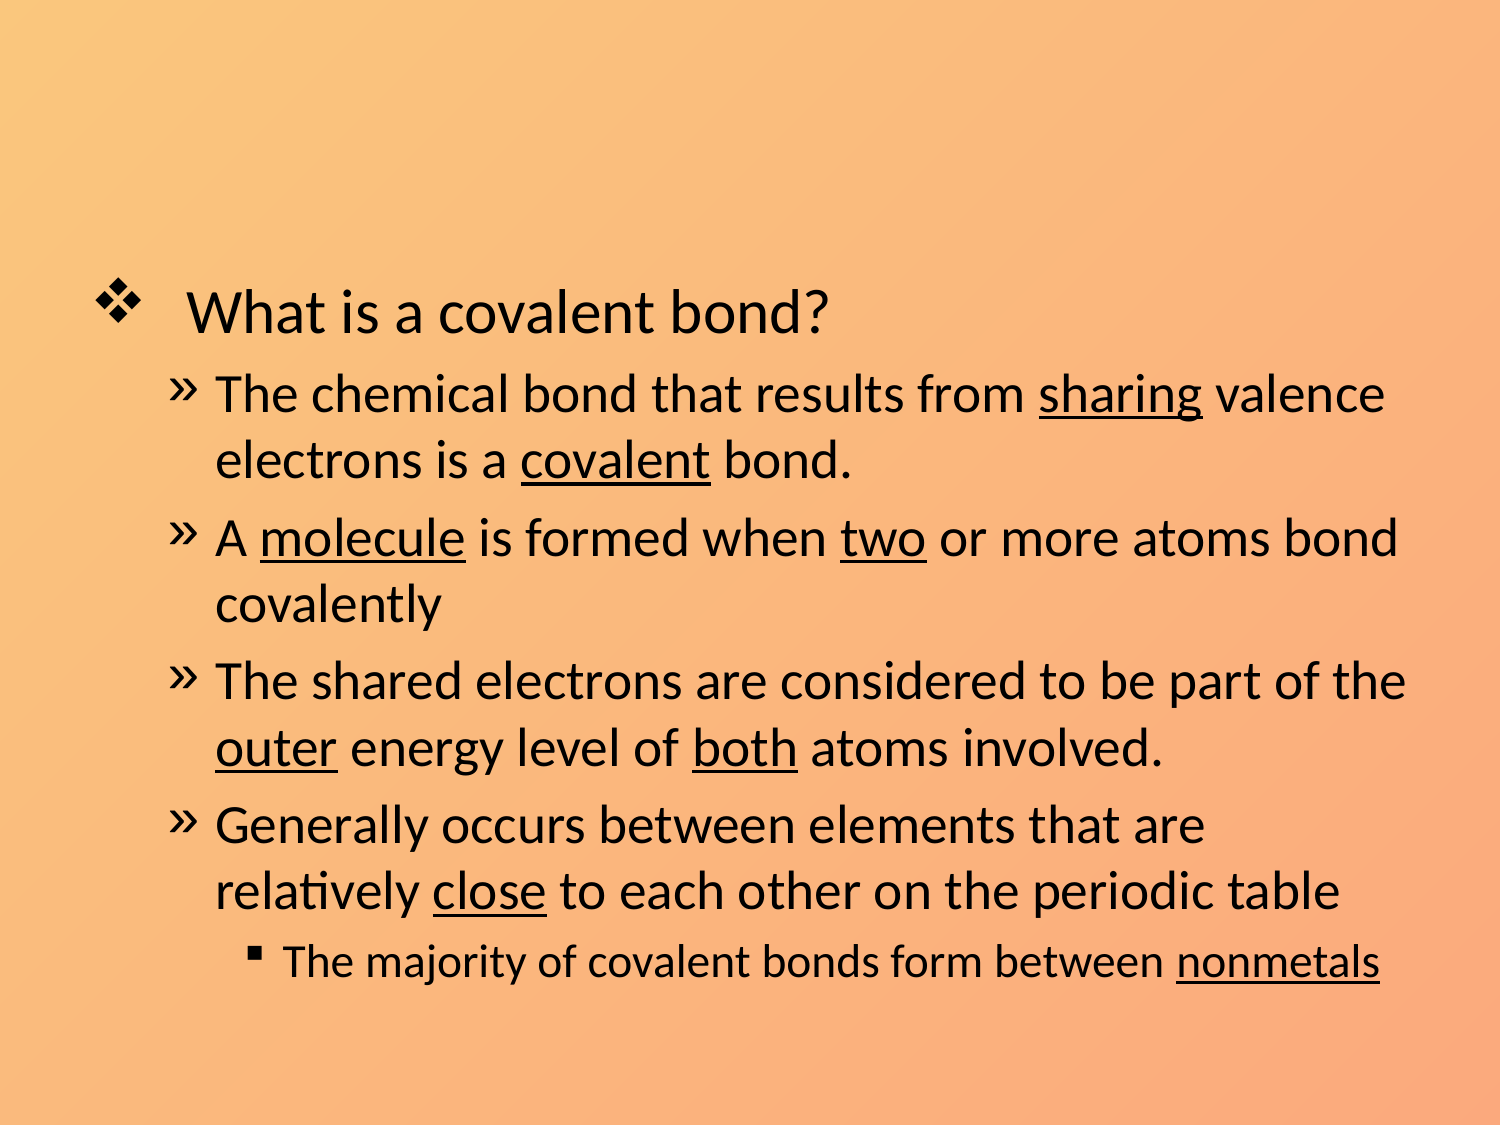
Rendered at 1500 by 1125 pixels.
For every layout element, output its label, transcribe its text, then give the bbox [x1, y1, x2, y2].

list What is a covalent bond? The chemical bond that results from sharing valence electrons is a covalent bond. A molecule is formed when two or more atoms bond covalently The shared electrons are considered to be part of the outer energy level of both atoms involved. Generally occurs between elements that are relatively close to each other on the periodic table The majority of covalent bonds form between nonmetals [75, 262, 1425, 1005]
